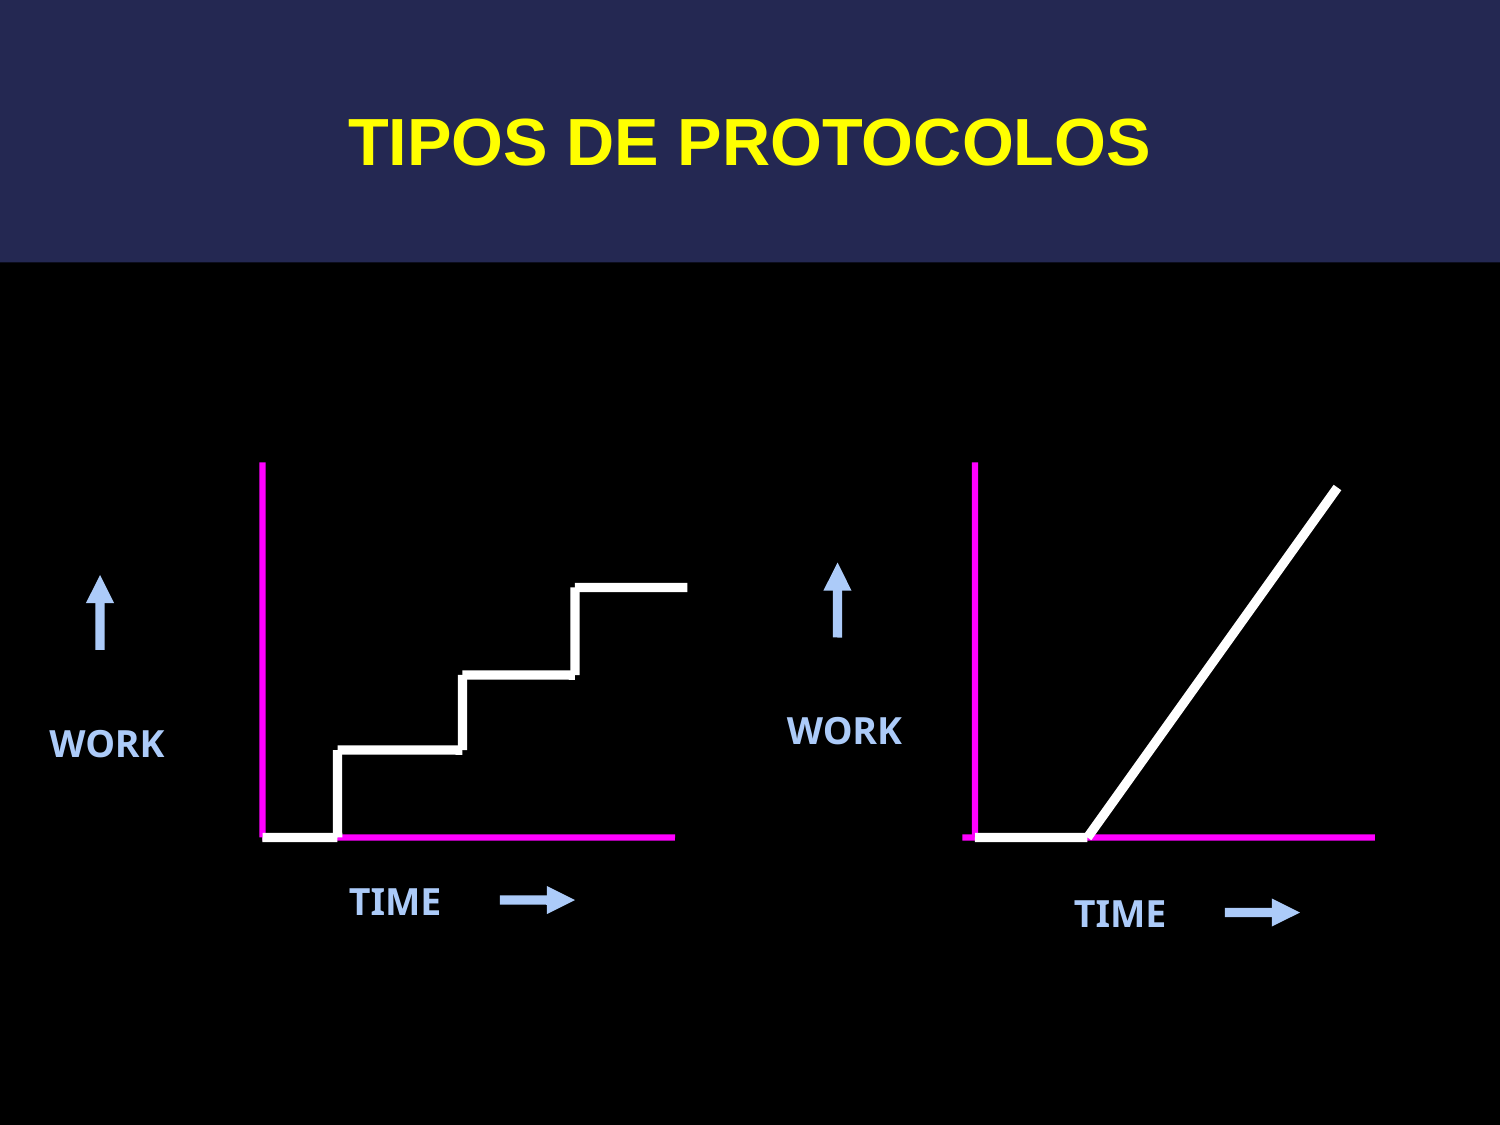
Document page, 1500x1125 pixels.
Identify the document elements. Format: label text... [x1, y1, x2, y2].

title TIPOS DE PROTOCOLOS [75, 45, 1425, 233]
text_box WORK [771, 700, 927, 760]
text_box WORK [34, 712, 190, 773]
text_box [499, 893, 575, 907]
text_box TIME [334, 870, 466, 930]
text_box [1224, 906, 1300, 919]
text_box TIME [1058, 882, 1191, 943]
text_box [831, 562, 844, 638]
list [0, 262, 1500, 1125]
text_box [93, 574, 107, 650]
